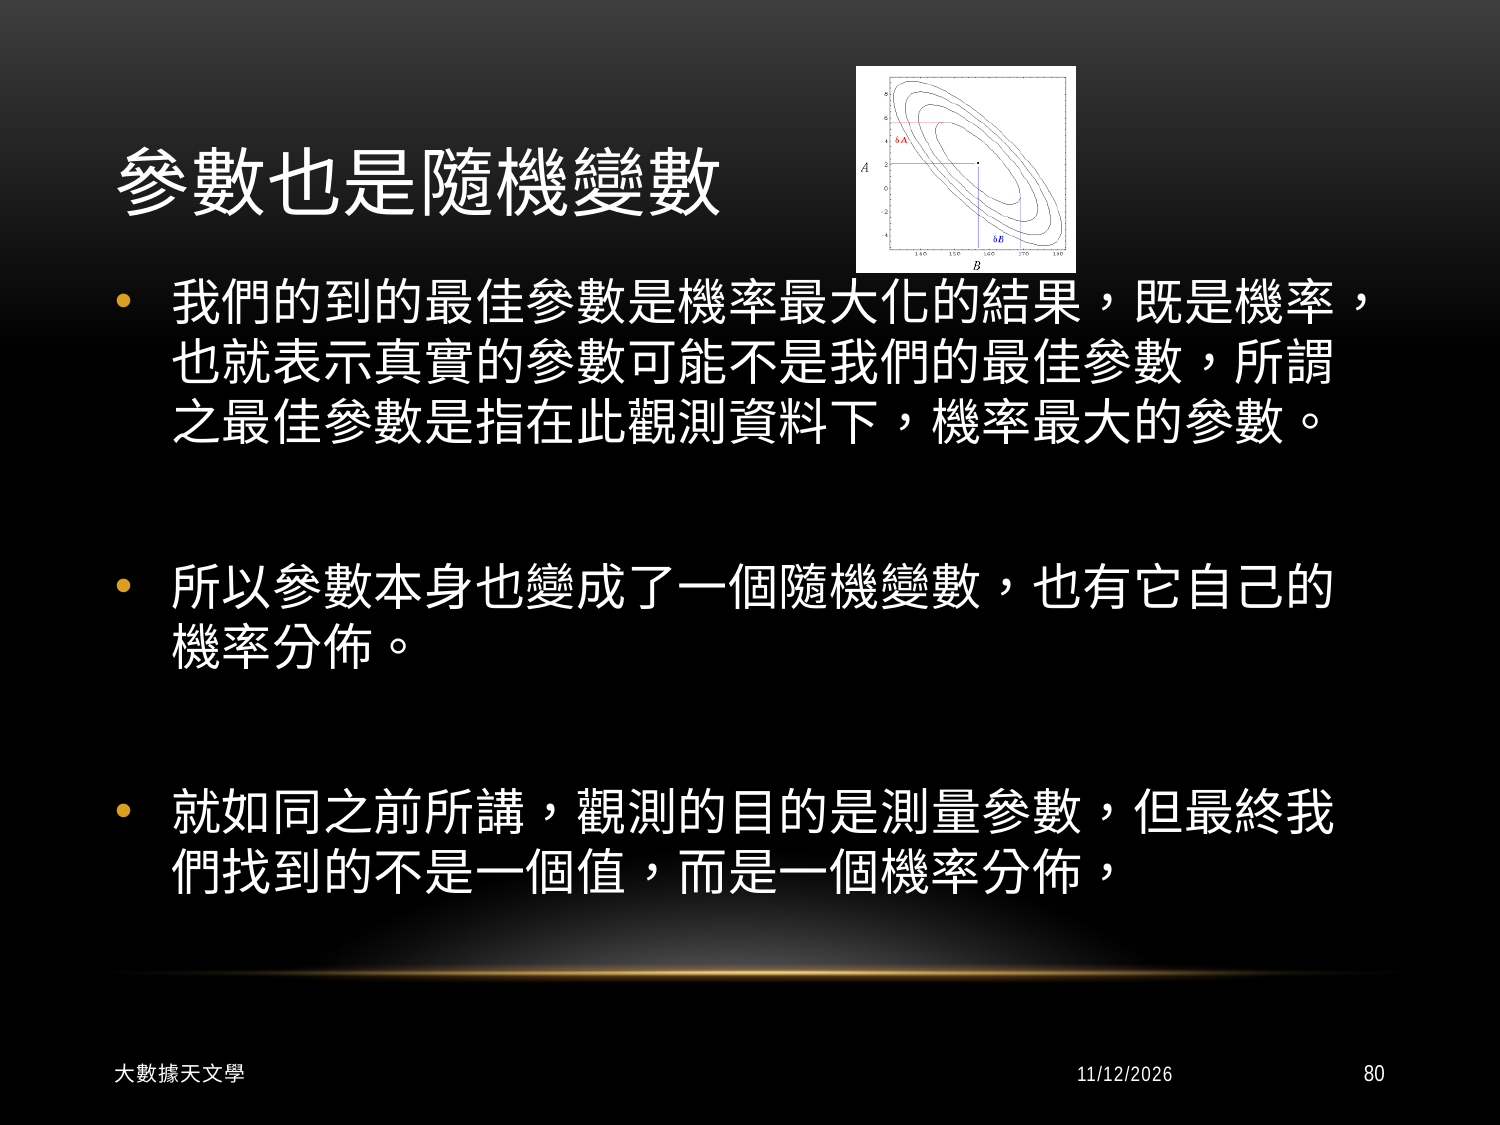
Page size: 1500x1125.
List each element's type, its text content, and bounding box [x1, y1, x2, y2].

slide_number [937, 1042, 1188, 1103]
footer 大數據天文學 [99, 1042, 575, 1103]
slide_number 80 [1237, 1042, 1400, 1103]
title 參數也是隨機變數 [99, 45, 1400, 233]
list 我們的到的最佳參數是機率最大化的結果，既是機率，也就表示真實的參數可能不是我們的最佳參數，所謂之最佳參數是指在此觀測資料下，機率最大的參數。 所以參數本身也變成了一個隨機變數，也有它自己的機率分佈。 就如同之前所講，觀測的目的是測量參數，但最終我們找到的不是一個值，而是一個機率分佈， [99, 262, 1400, 938]
picture [0, 0, 1500, 1125]
